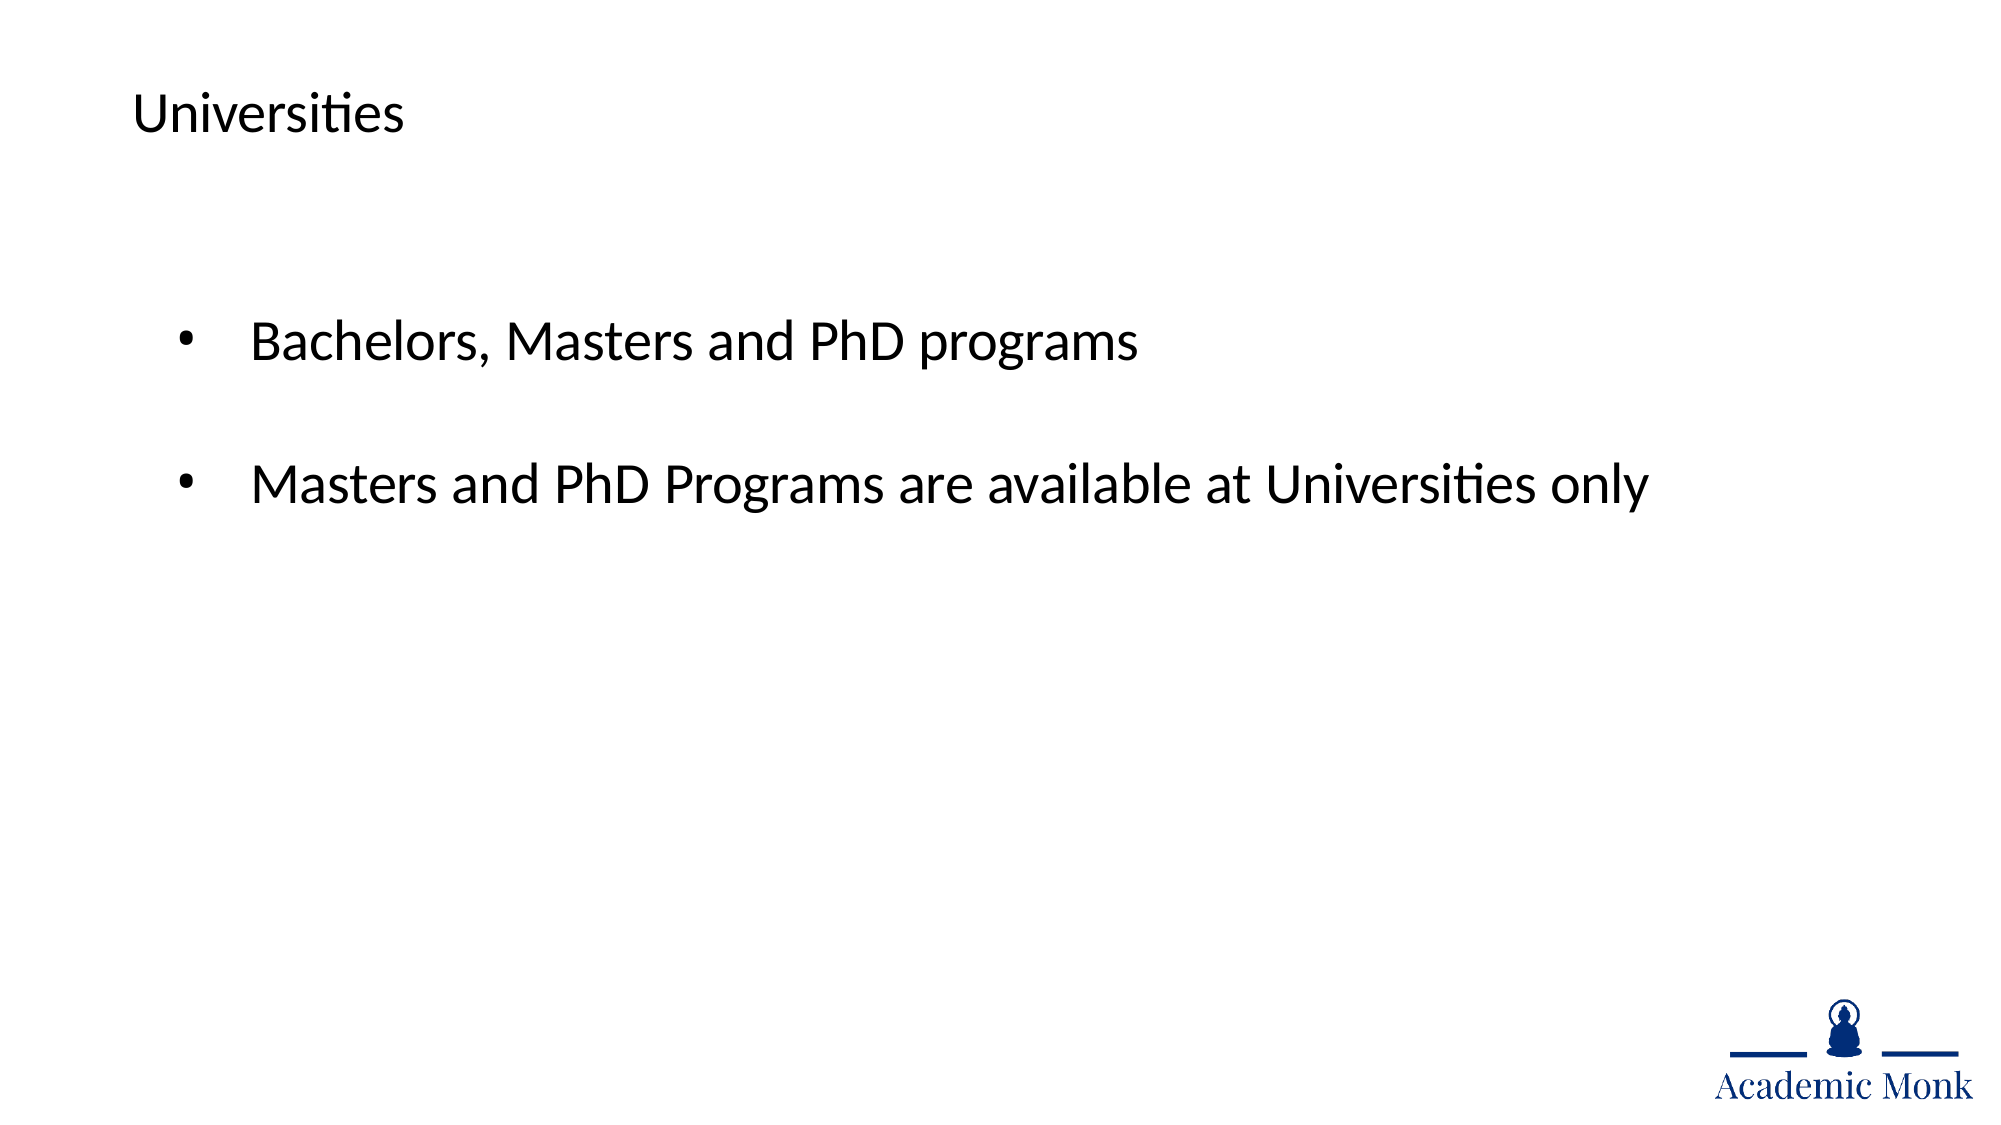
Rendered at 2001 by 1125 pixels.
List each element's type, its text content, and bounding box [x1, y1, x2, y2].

picture [1662, 974, 2000, 1125]
title Universities [129, 71, 412, 262]
text_box Bachelors, Masters and PhD programs Masters and PhD Programs are available at Universities only [173, 300, 1662, 516]
